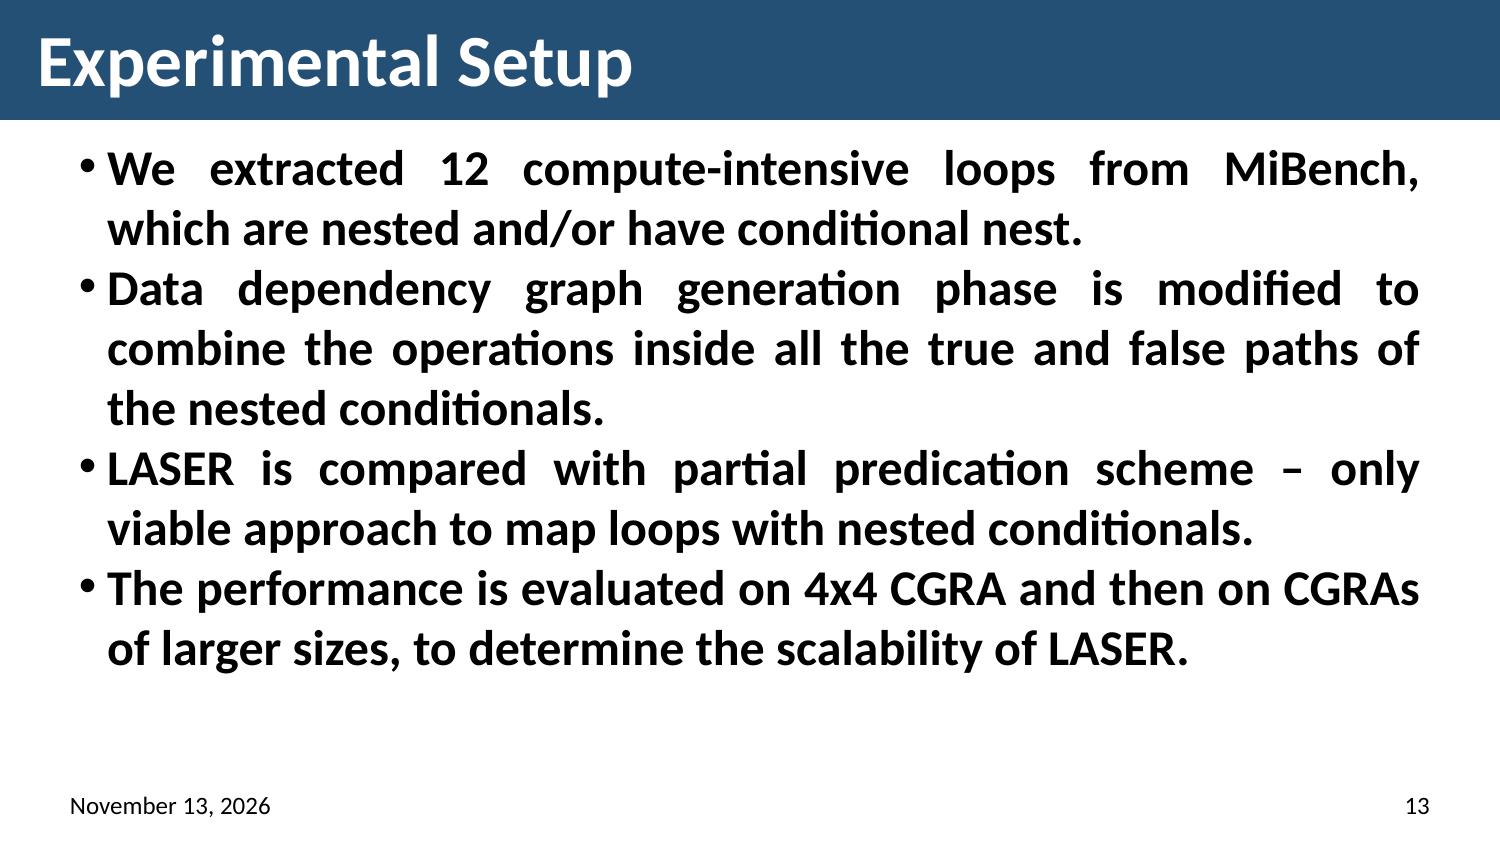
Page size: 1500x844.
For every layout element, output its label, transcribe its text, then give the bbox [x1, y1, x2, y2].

slide_number 13 [1059, 782, 1445, 827]
list We extracted 12 compute-intensive loops from MiBench, which are nested and/or have conditional nest. Data dependency graph generation phase is modified to combine the operations inside all the true and false paths of the nested conditionals. LASER is compared with partial predication scheme – only viable approach to map loops with nested conditionals. The performance is evaluated on 4x4 CGRA and then on CGRAs of larger sizes, to determine the scalability of LASER. [64, 128, 1436, 716]
title Experimental Setup [22, 15, 1478, 111]
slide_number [55, 782, 441, 827]
